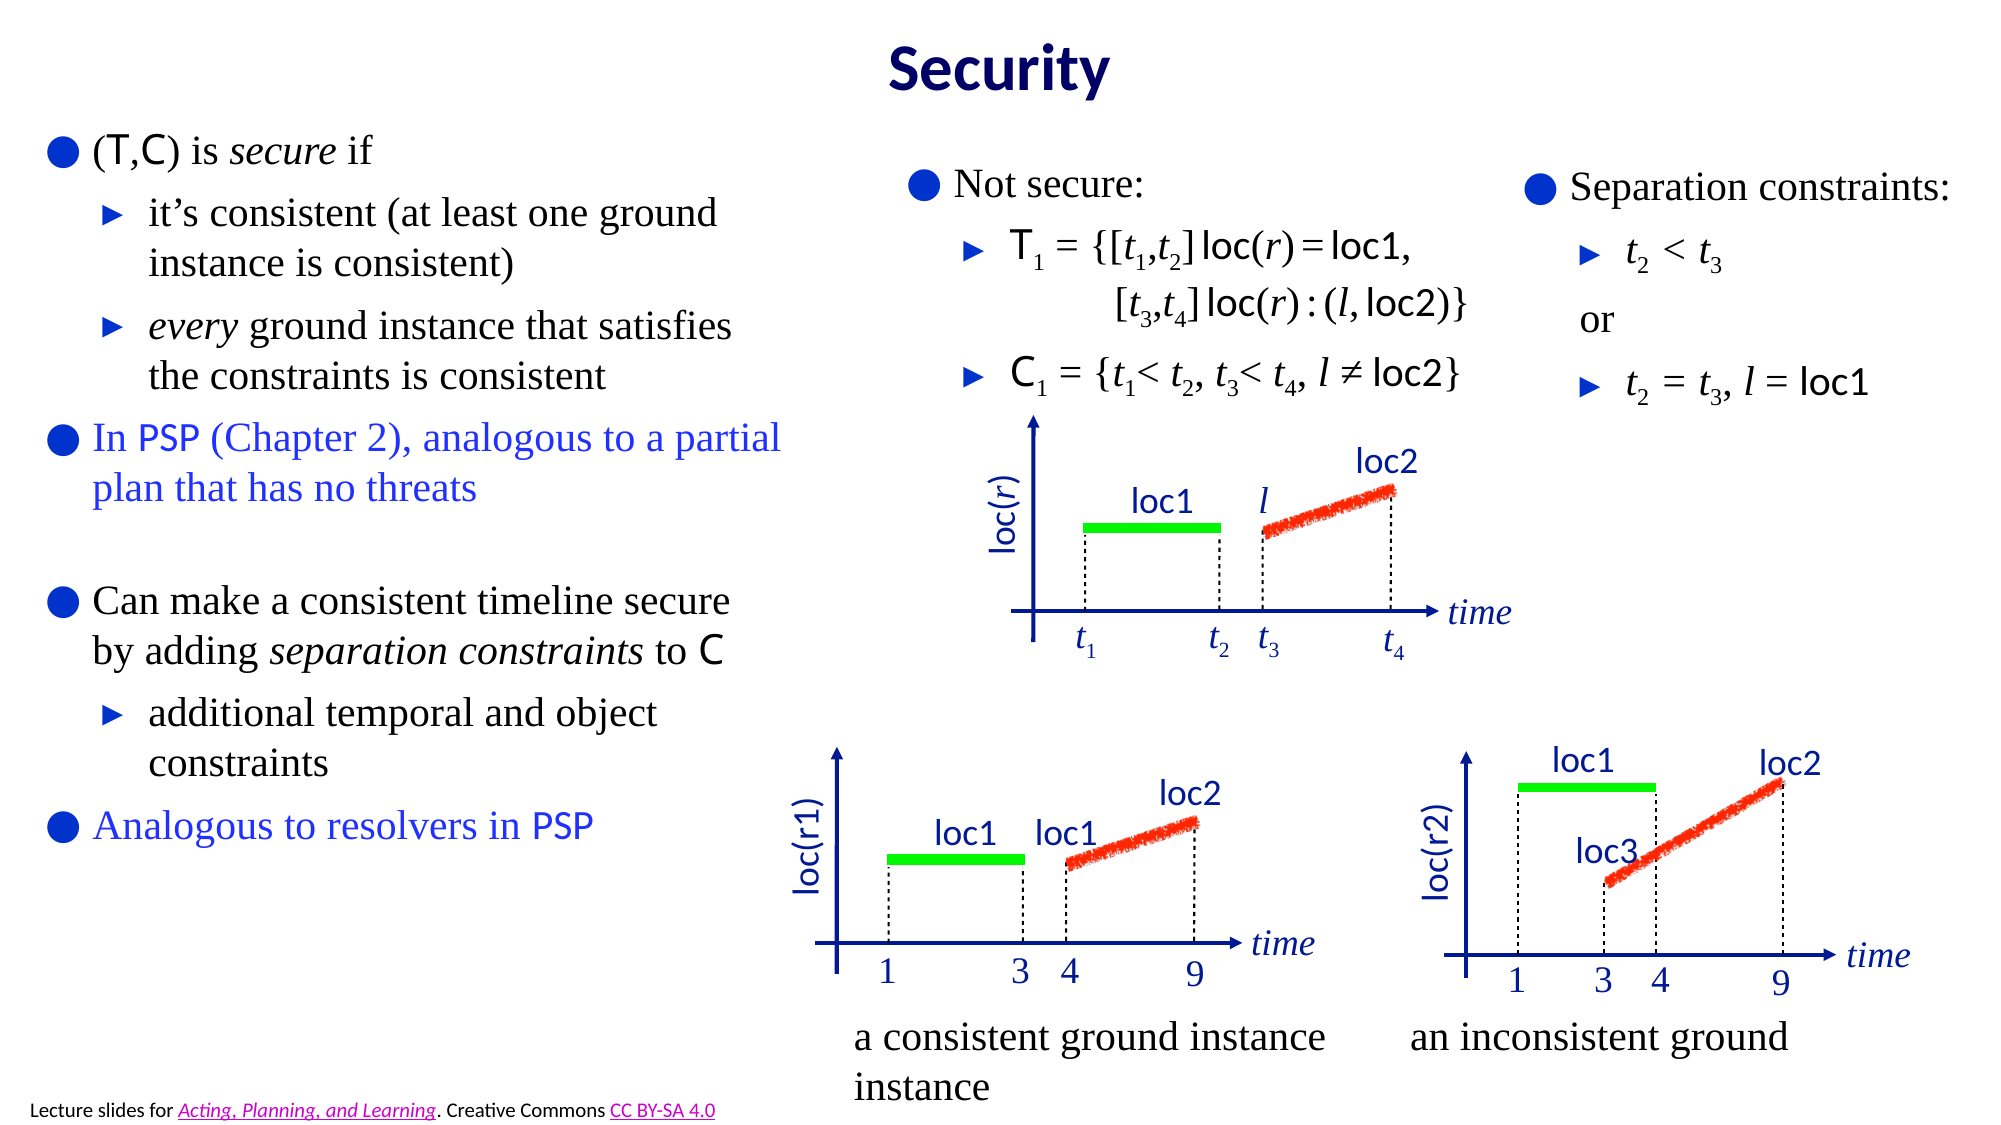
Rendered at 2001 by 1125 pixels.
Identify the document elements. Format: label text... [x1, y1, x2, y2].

list (T,C) is secure if it’s consistent (at least one ground instance is consistent) every ground instance that satisfies the constraints is consistent In PSP (Chapter 2), analogous to a partial plan that has no threats Can make a consistent timeline secure by adding separation constraints to C additional temporal and object constraints Analogous to resolvers in PSP [29, 114, 805, 1042]
text_box a consistent ground instance an inconsistent ground instance [773, 1001, 1950, 1076]
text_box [774, 746, 1323, 1001]
title Security [556, 16, 1444, 112]
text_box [971, 414, 1519, 669]
list Separation constraints: t2 < t3 or t2 = t3, l = loc1 [1506, 151, 1971, 805]
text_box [1404, 731, 1918, 1009]
text_box Not secure: T1 = {[t1,t2] loc(r) = loc1, [t3,t4] loc(r) : (l, loc2)} C1 = {t1< t2, t3< t4, l ≠ loc2} [891, 148, 1486, 409]
